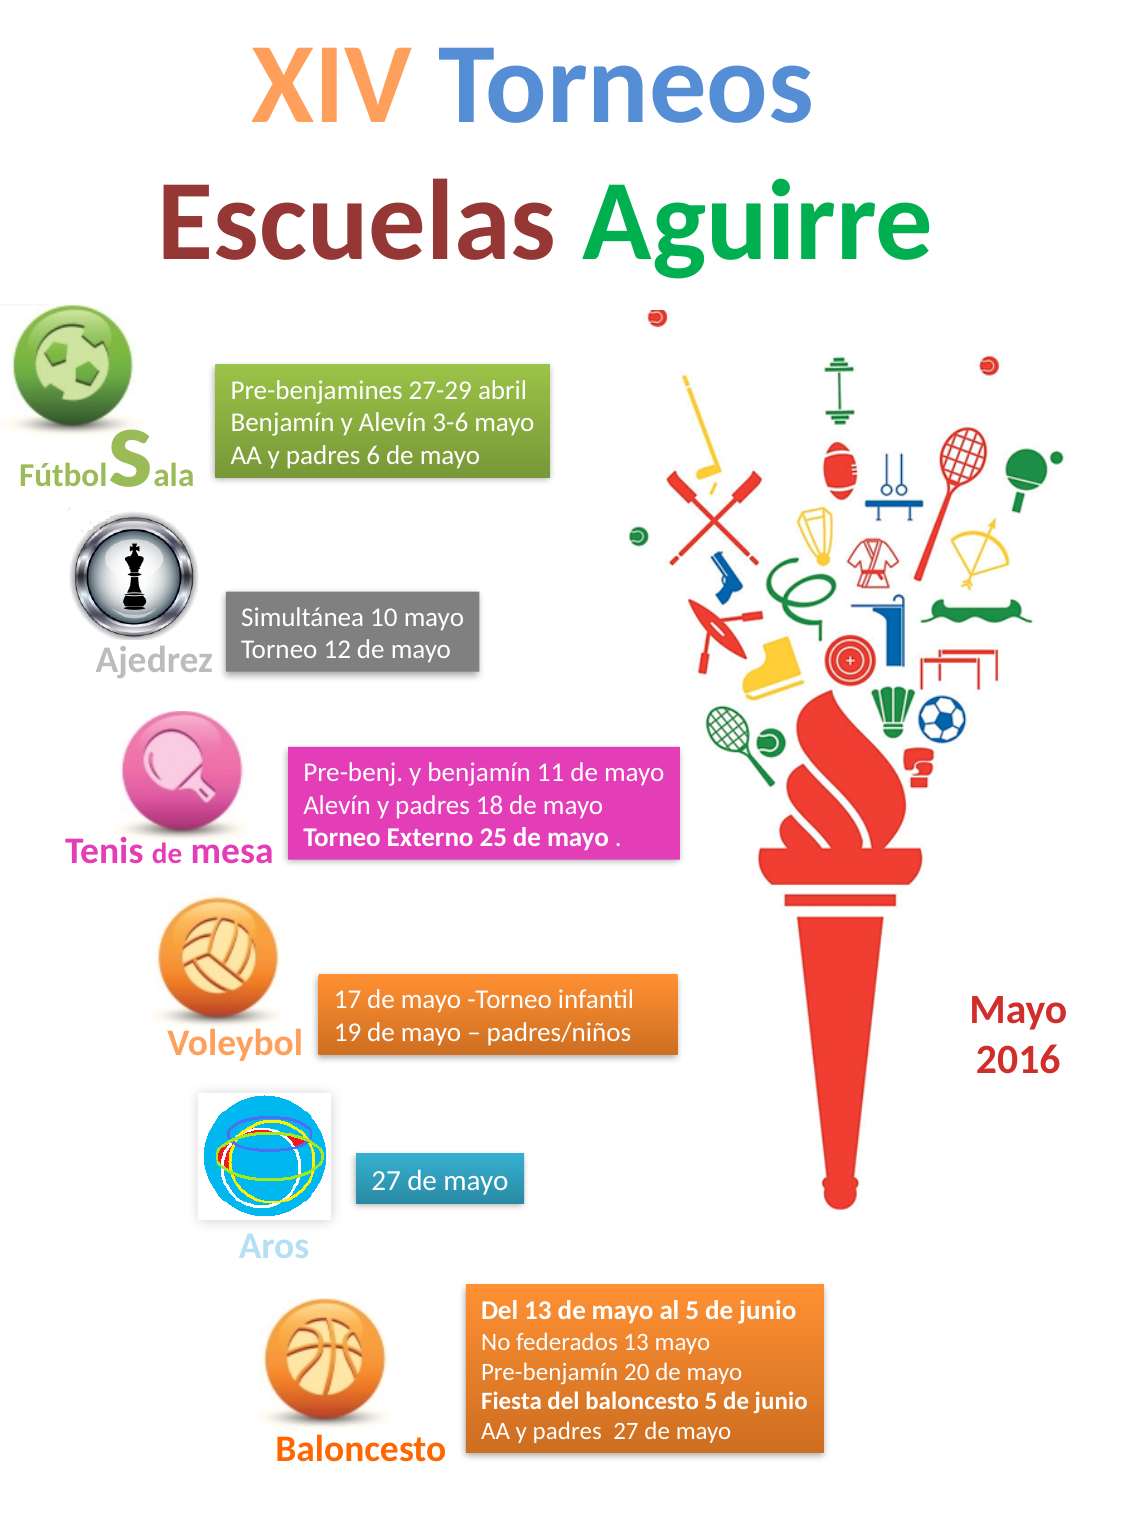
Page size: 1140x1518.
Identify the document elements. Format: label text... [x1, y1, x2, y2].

text_box Fútbolsala [0, 364, 231, 518]
picture [628, 309, 1096, 1215]
text_box XIV Torneos Escuelas Aguirre [31, 0, 1061, 291]
text_box Baloncesto [260, 1416, 462, 1477]
text_box Tenis de mesa [49, 818, 290, 879]
picture [150, 890, 282, 1029]
text_box Ajedrez [80, 627, 229, 688]
text_box Pre-benj. y benjamín 11 de mayo Alevín y padres 18 de mayo Torneo Externo 25 de mayo . [288, 746, 623, 860]
text_box Simultánea 10 mayo Torneo 12 de mayo [225, 591, 480, 672]
picture [0, 304, 145, 440]
picture [66, 507, 200, 640]
text_box 27 de mayo [356, 1153, 525, 1204]
text_box Aros [223, 1228, 325, 1274]
picture [114, 710, 249, 843]
picture [258, 1296, 389, 1430]
text_box 17 de mayo -Torneo infantil 19 de mayo – padres/niños [318, 974, 623, 1055]
text_box Voleybol [152, 1009, 319, 1071]
text_box Pre-benjamines 27-29 abril Benjamín y Alevín 3-6 mayo AA y padres 6 de mayo [215, 364, 550, 478]
picture [198, 1093, 331, 1220]
text_box Del 13 de mayo al 5 de junio No federados 13 mayo Pre-benjamín 20 de mayo Fiesta del baloncesto 5 de junio AA y padres 27 de mayo [465, 1284, 824, 1453]
